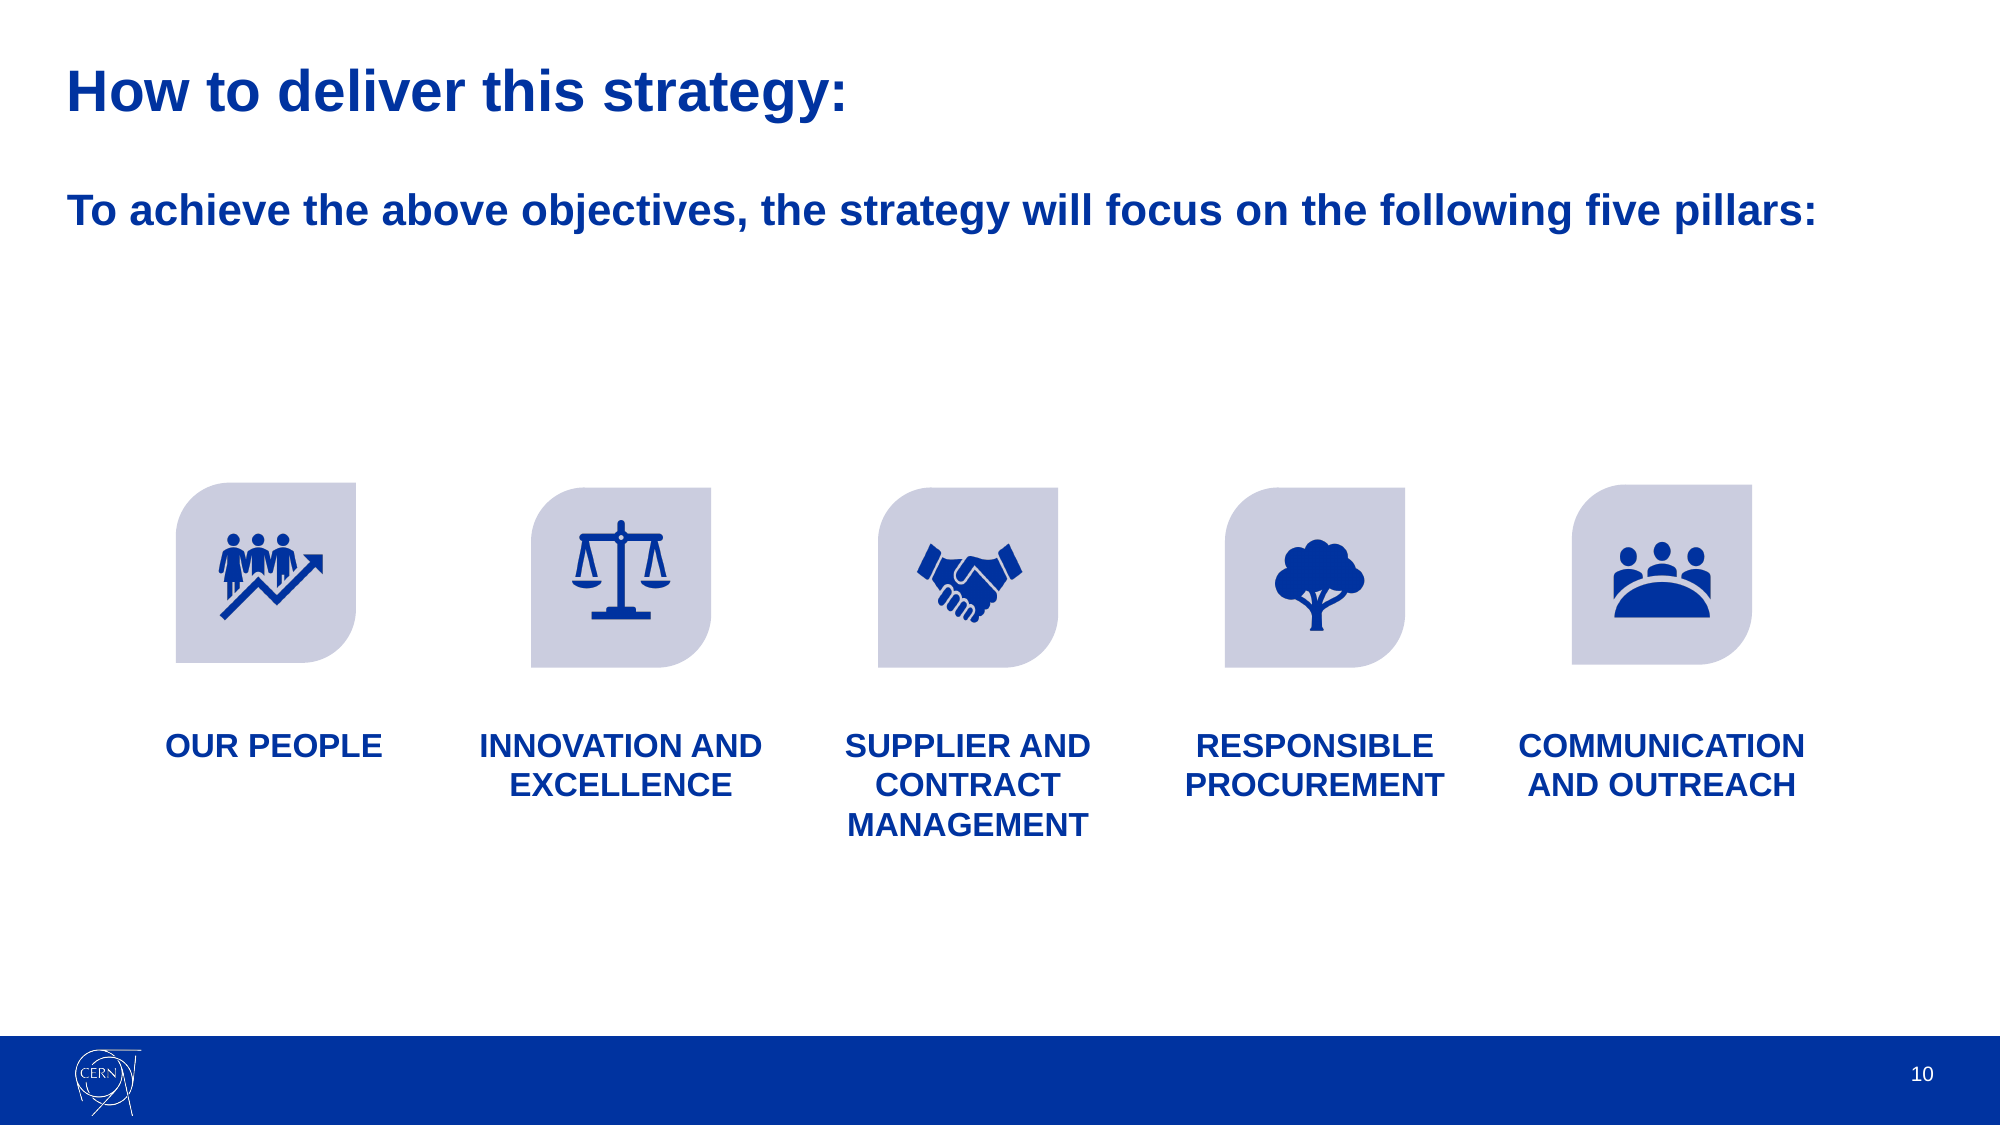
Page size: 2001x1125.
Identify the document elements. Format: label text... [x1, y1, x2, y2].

title How to deliver this strategy: To achieve the above objectives, the strategy will focus on the following five pillars: [66, 61, 1933, 237]
picture [211, 515, 330, 634]
picture [562, 510, 680, 629]
picture [1268, 533, 1371, 636]
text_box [34, 286, 1902, 1043]
slide_number 10 [1822, 1042, 1934, 1103]
